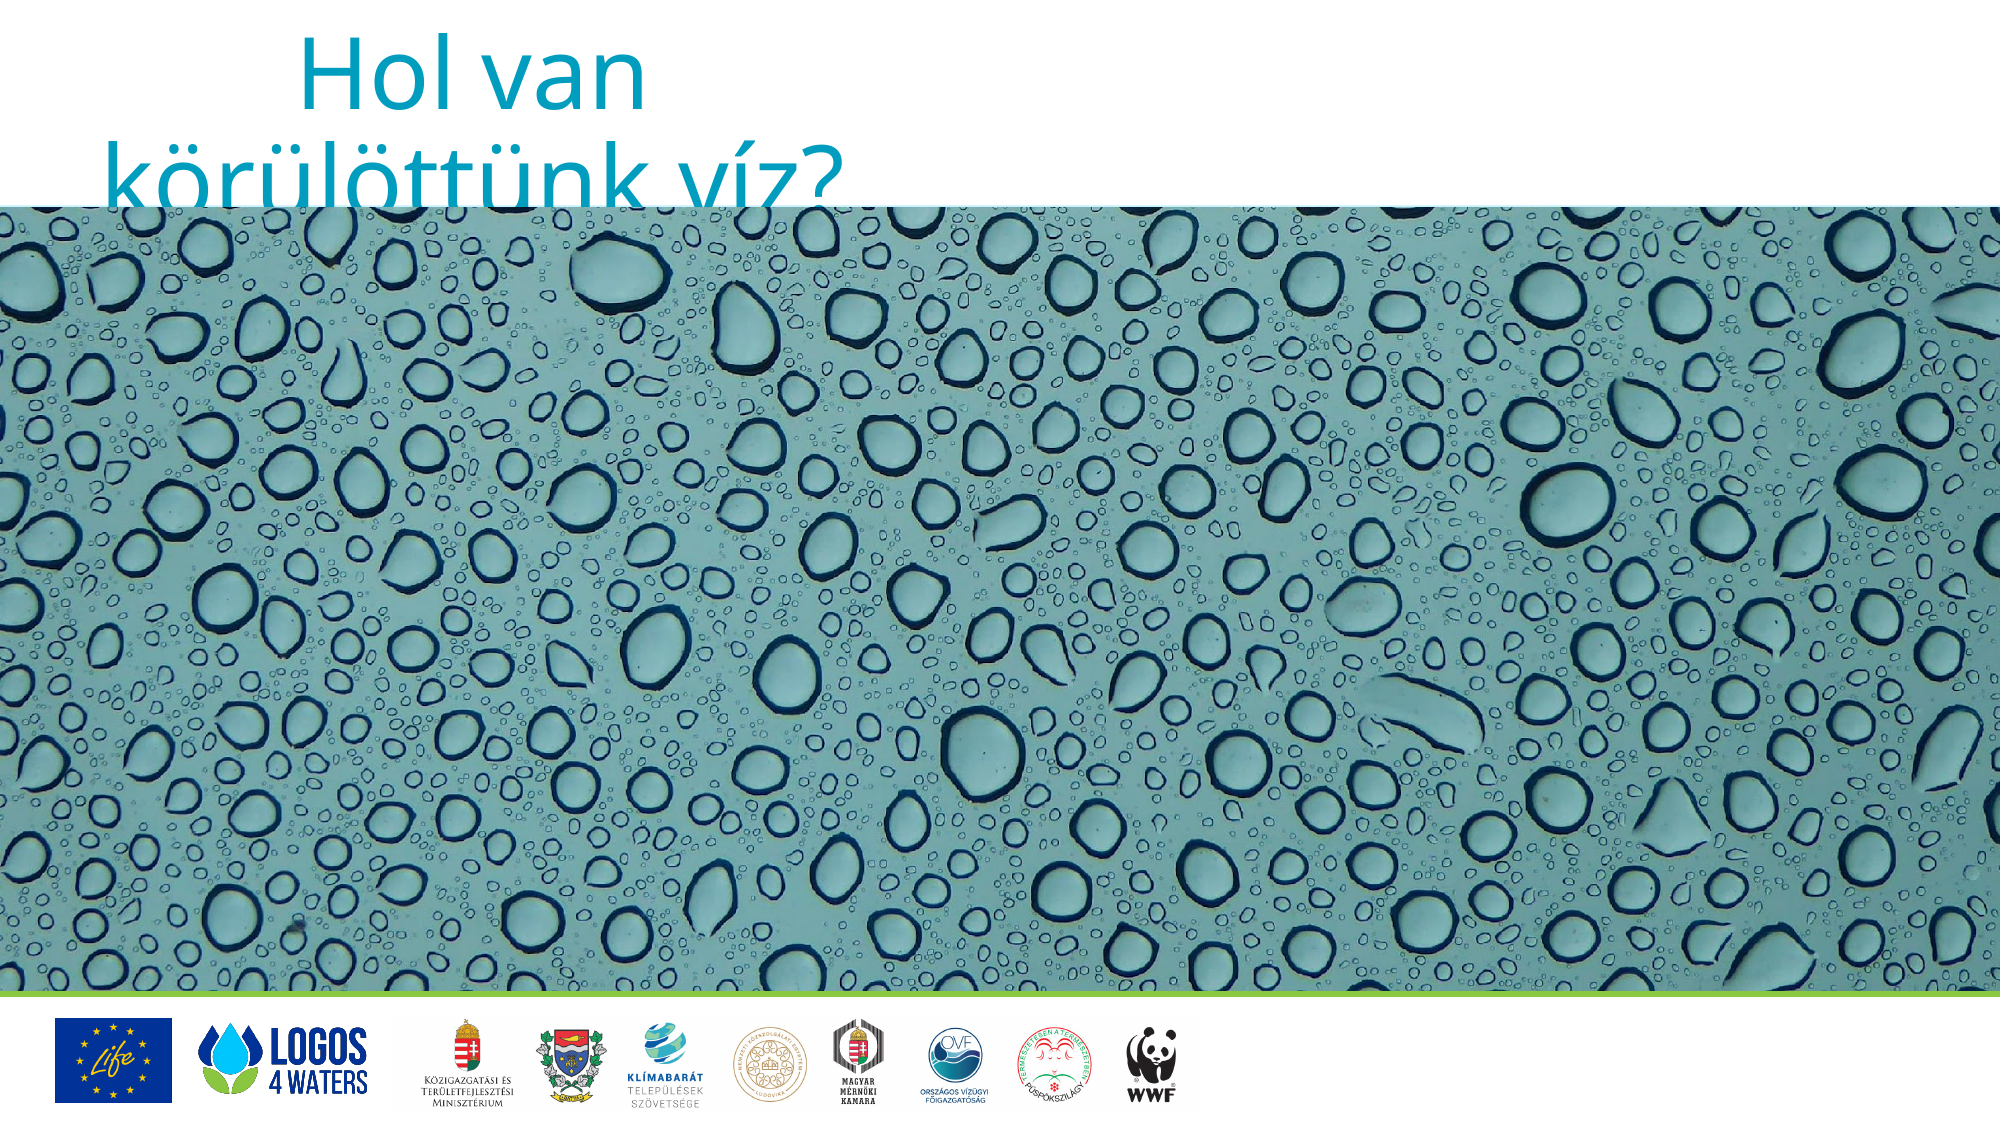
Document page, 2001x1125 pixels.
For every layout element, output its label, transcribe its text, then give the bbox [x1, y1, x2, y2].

text_box Hol van körülöttünk víz? [0, 68, 946, 205]
picture [0, 207, 2000, 991]
picture [55, 1018, 367, 1104]
picture [391, 1010, 1201, 1114]
